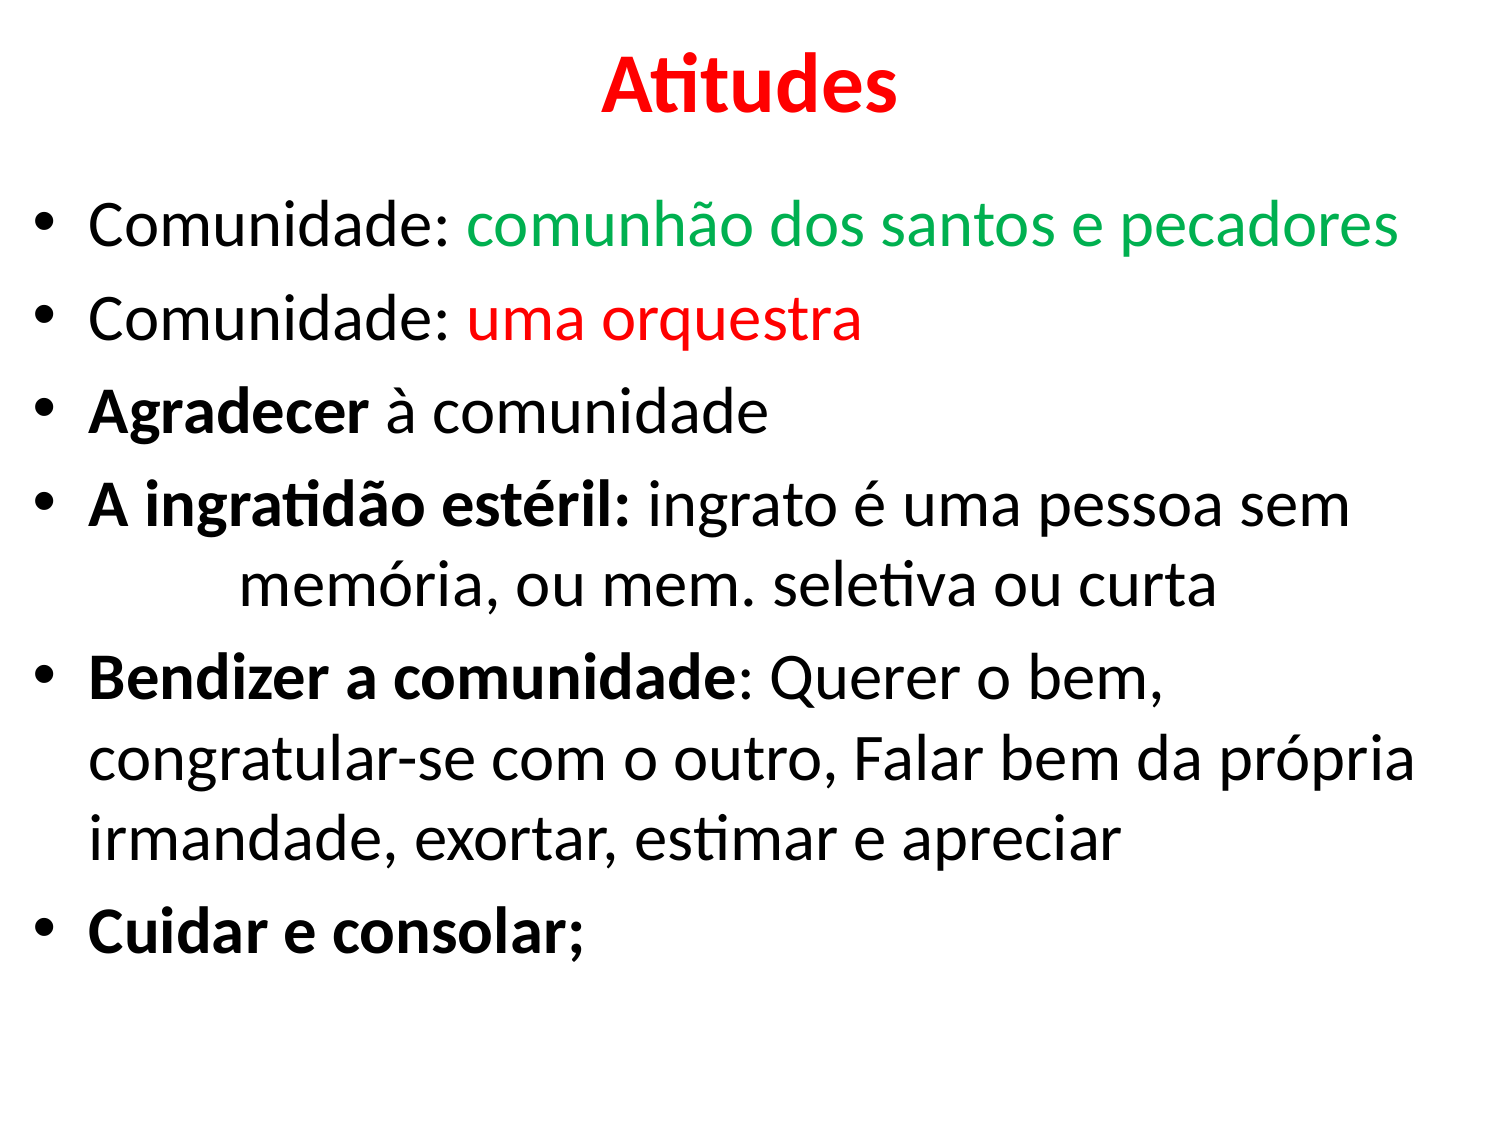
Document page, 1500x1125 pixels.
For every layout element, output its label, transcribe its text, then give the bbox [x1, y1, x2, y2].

title Atitudes [75, 19, 1425, 138]
list Comunidade: comunhão dos santos e pecadores Comunidade: uma orquestra Agradecer à comunidade A ingratidão estéril: ingrato é uma pessoa sem memória, ou mem. seletiva ou curta Bendizer a comunidade: Querer o bem, congratular-se com o outro, Falar bem da própria irmandade, exortar, estimar e apreciar Cuidar e consolar; [17, 172, 1471, 1106]
